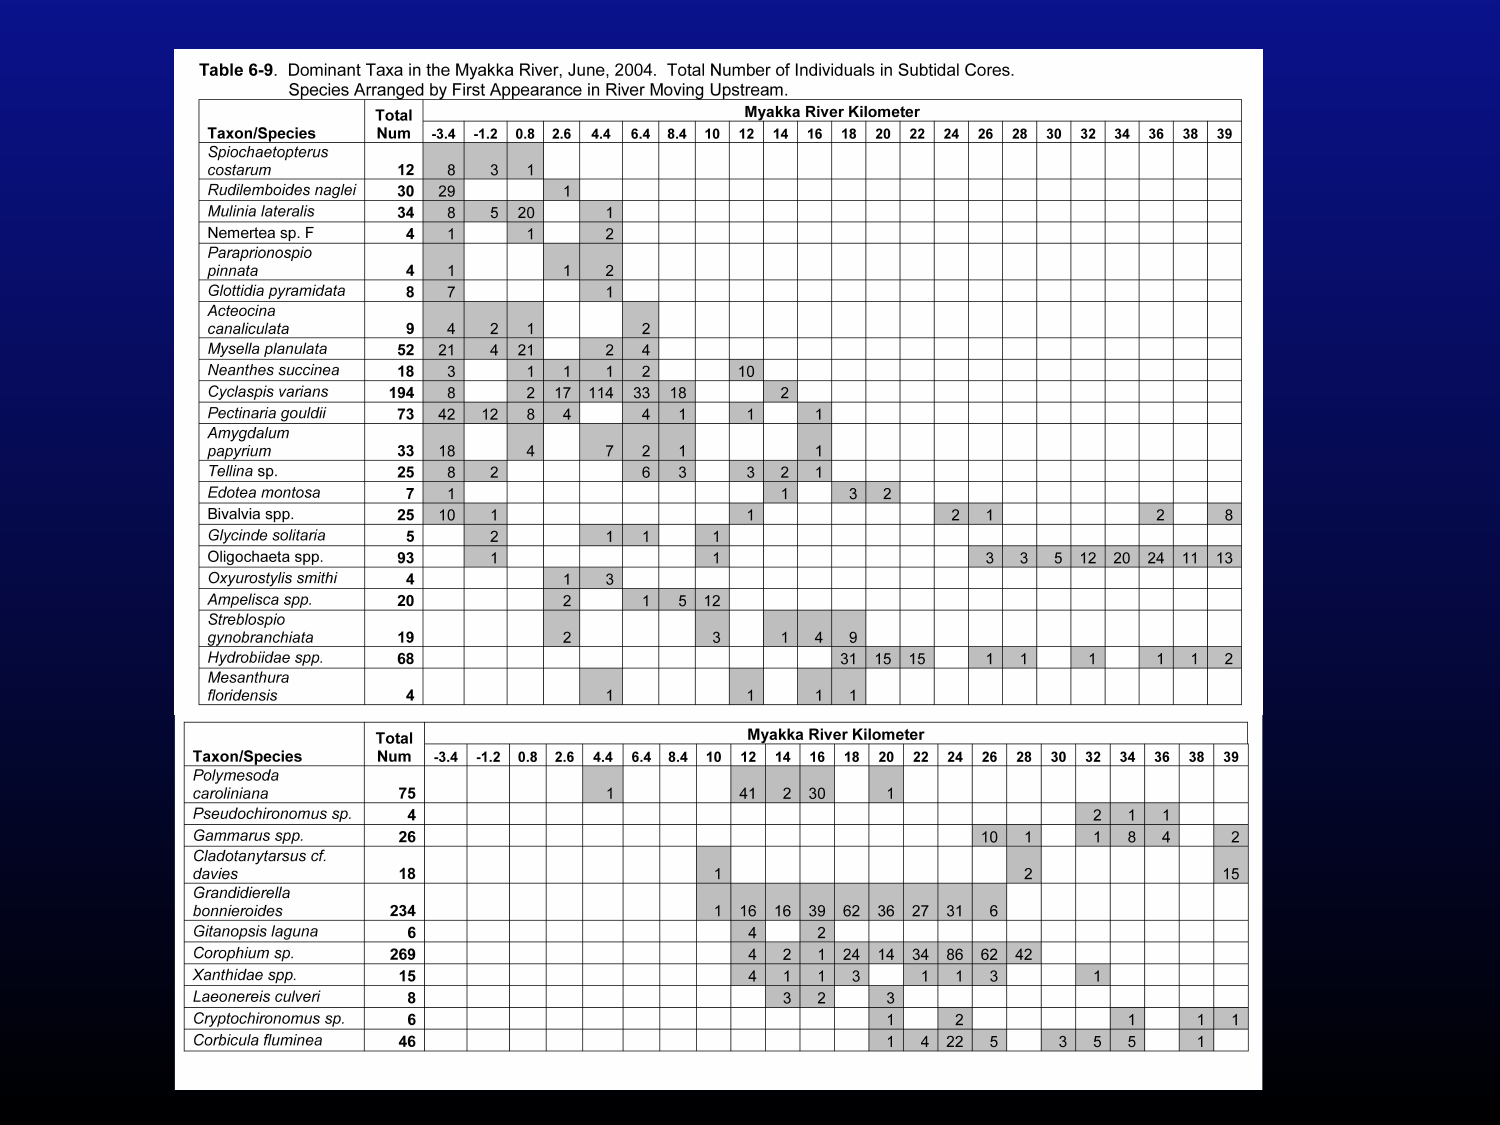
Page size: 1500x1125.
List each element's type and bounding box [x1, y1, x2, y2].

text_box [174, 49, 1263, 1091]
